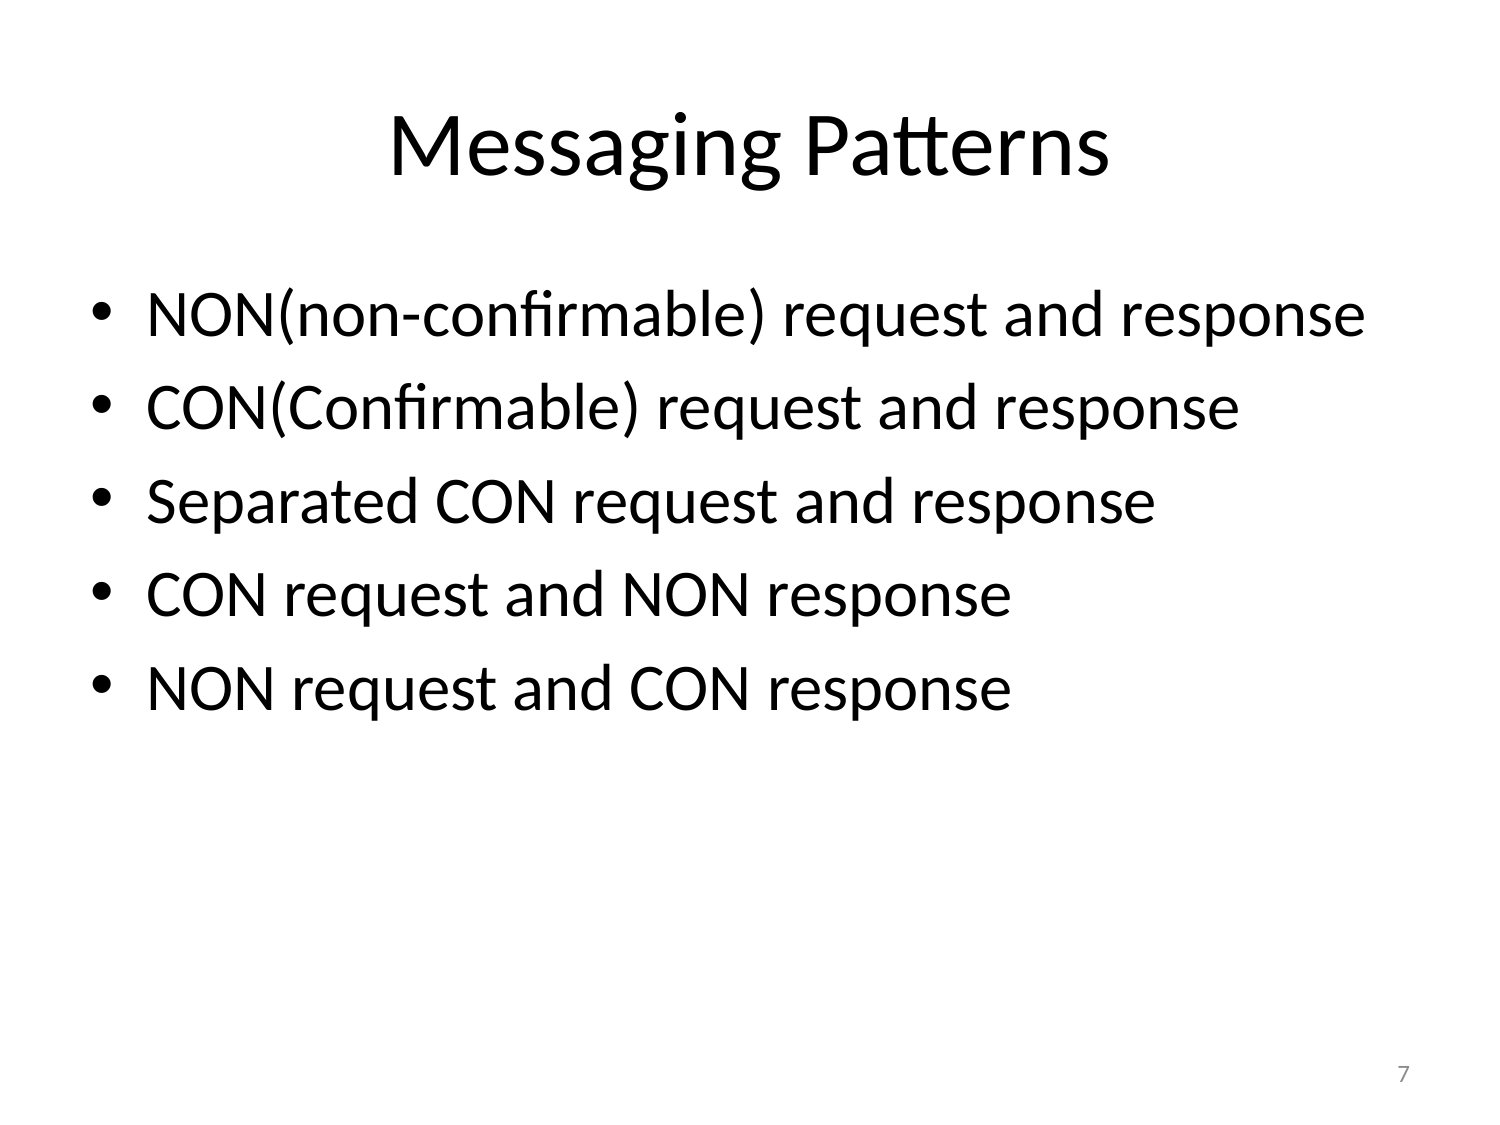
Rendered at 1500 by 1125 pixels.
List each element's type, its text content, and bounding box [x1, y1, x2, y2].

slide_number 7 [1074, 1042, 1425, 1103]
title Messaging Patterns [75, 45, 1425, 233]
list NON(non-conﬁrmable) request and response CON(Conﬁrmable) request and response Separated CON request and response CON request and NON response NON request and CON response [75, 262, 1425, 1005]
